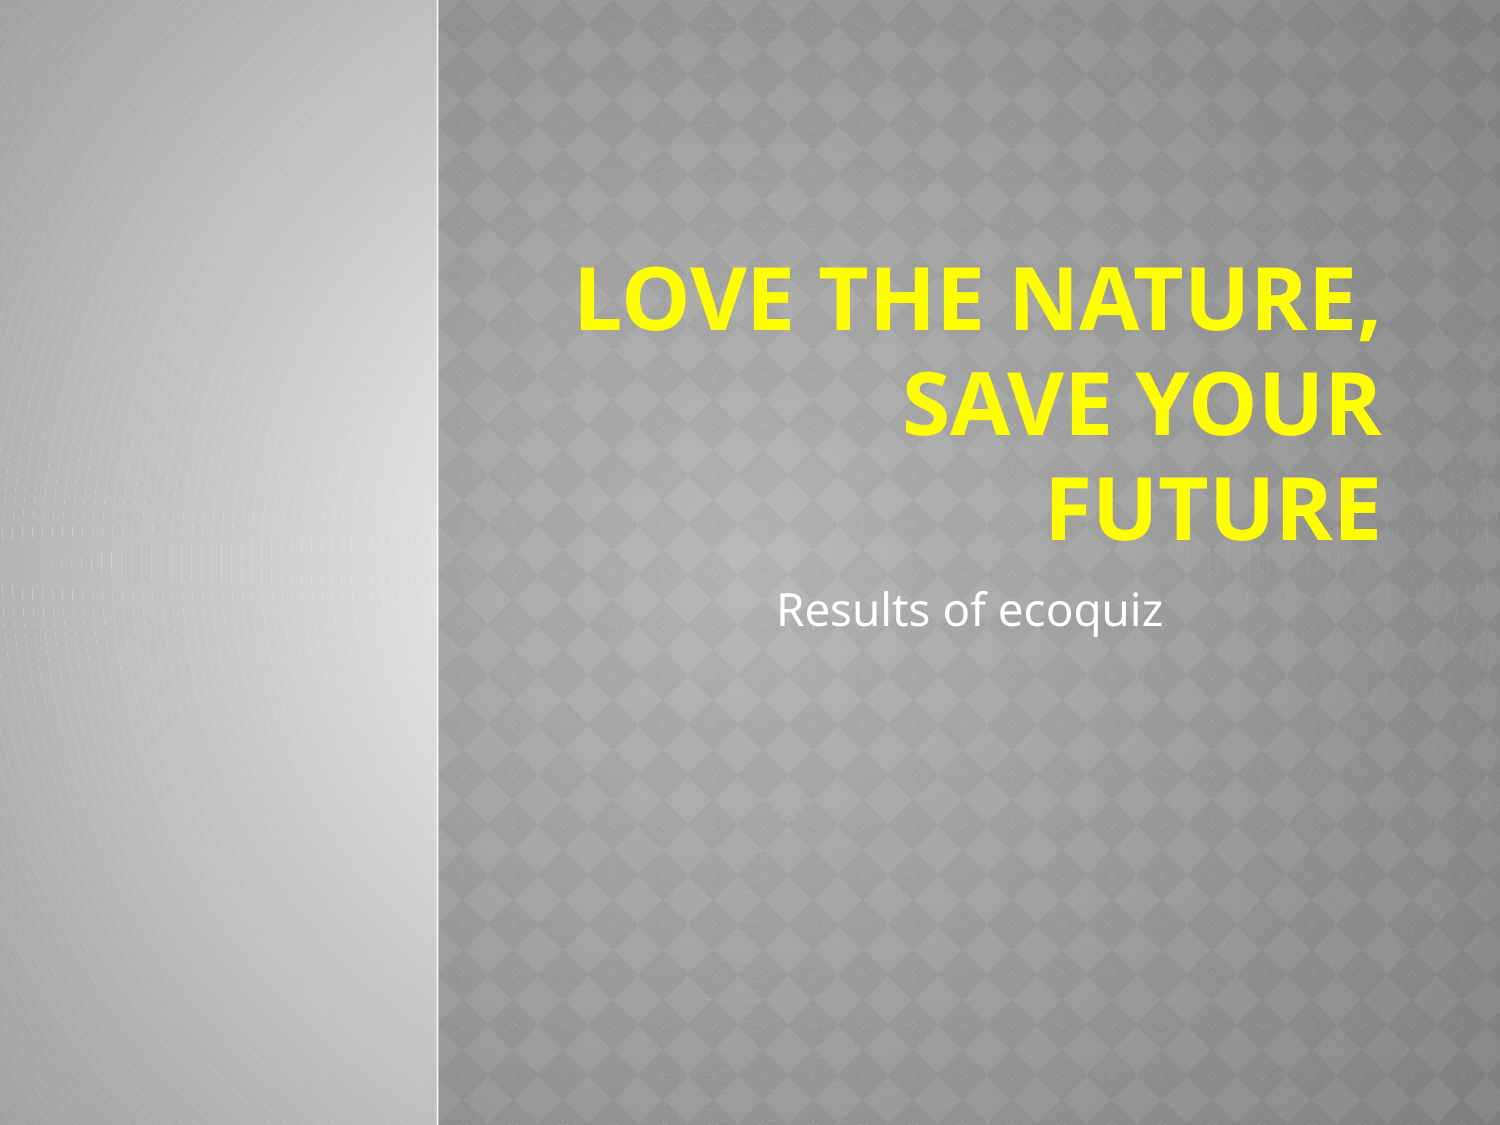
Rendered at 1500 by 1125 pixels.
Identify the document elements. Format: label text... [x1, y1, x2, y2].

title Love The Nature, Save Your Future [552, 87, 1390, 558]
subtitle Results of ecoquiz [550, 580, 1390, 762]
